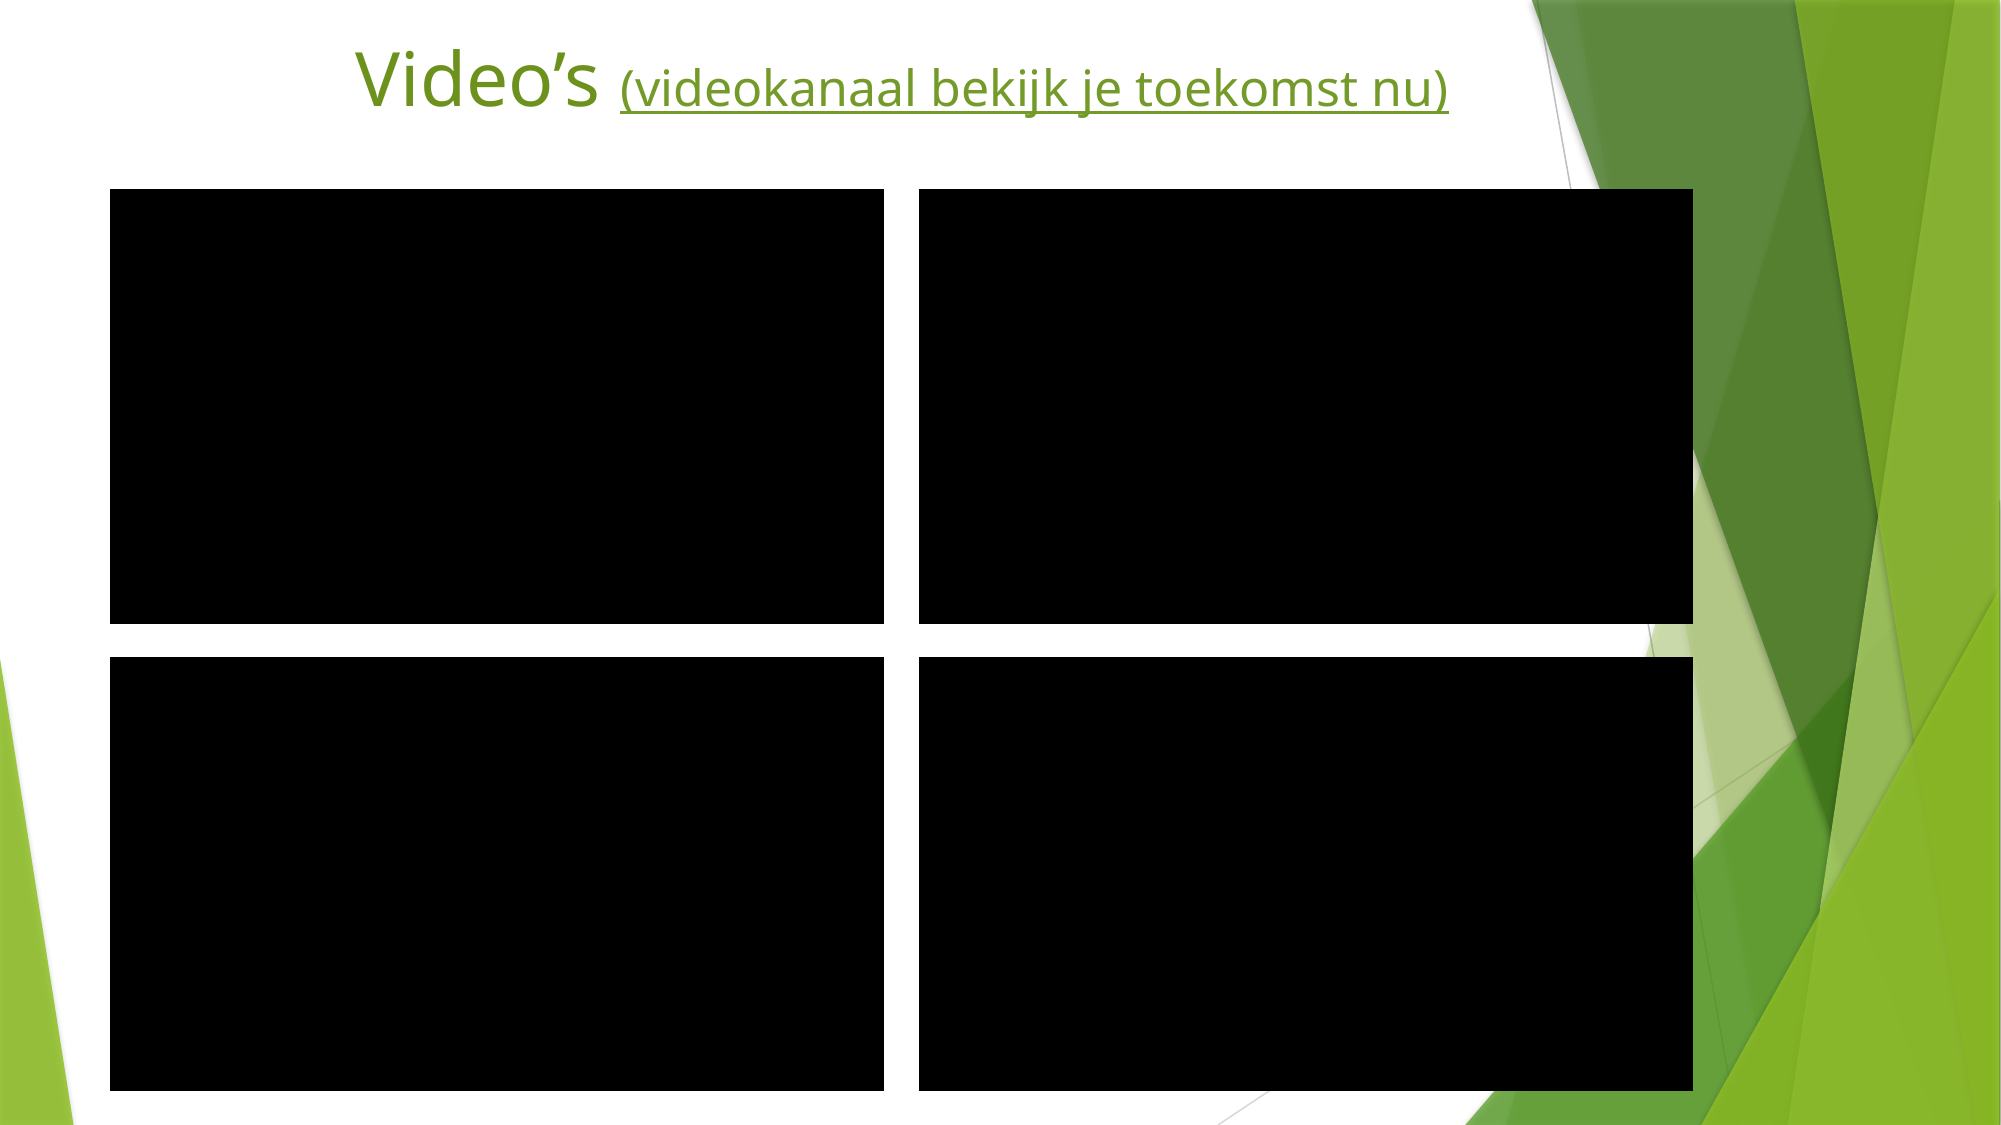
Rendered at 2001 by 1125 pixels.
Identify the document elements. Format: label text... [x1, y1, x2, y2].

text_box Video’s (videokanaal bekijk je toekomst nu) [125, 24, 1679, 130]
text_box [918, 188, 1694, 625]
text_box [109, 188, 885, 625]
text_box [918, 655, 1694, 1093]
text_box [109, 655, 885, 1093]
